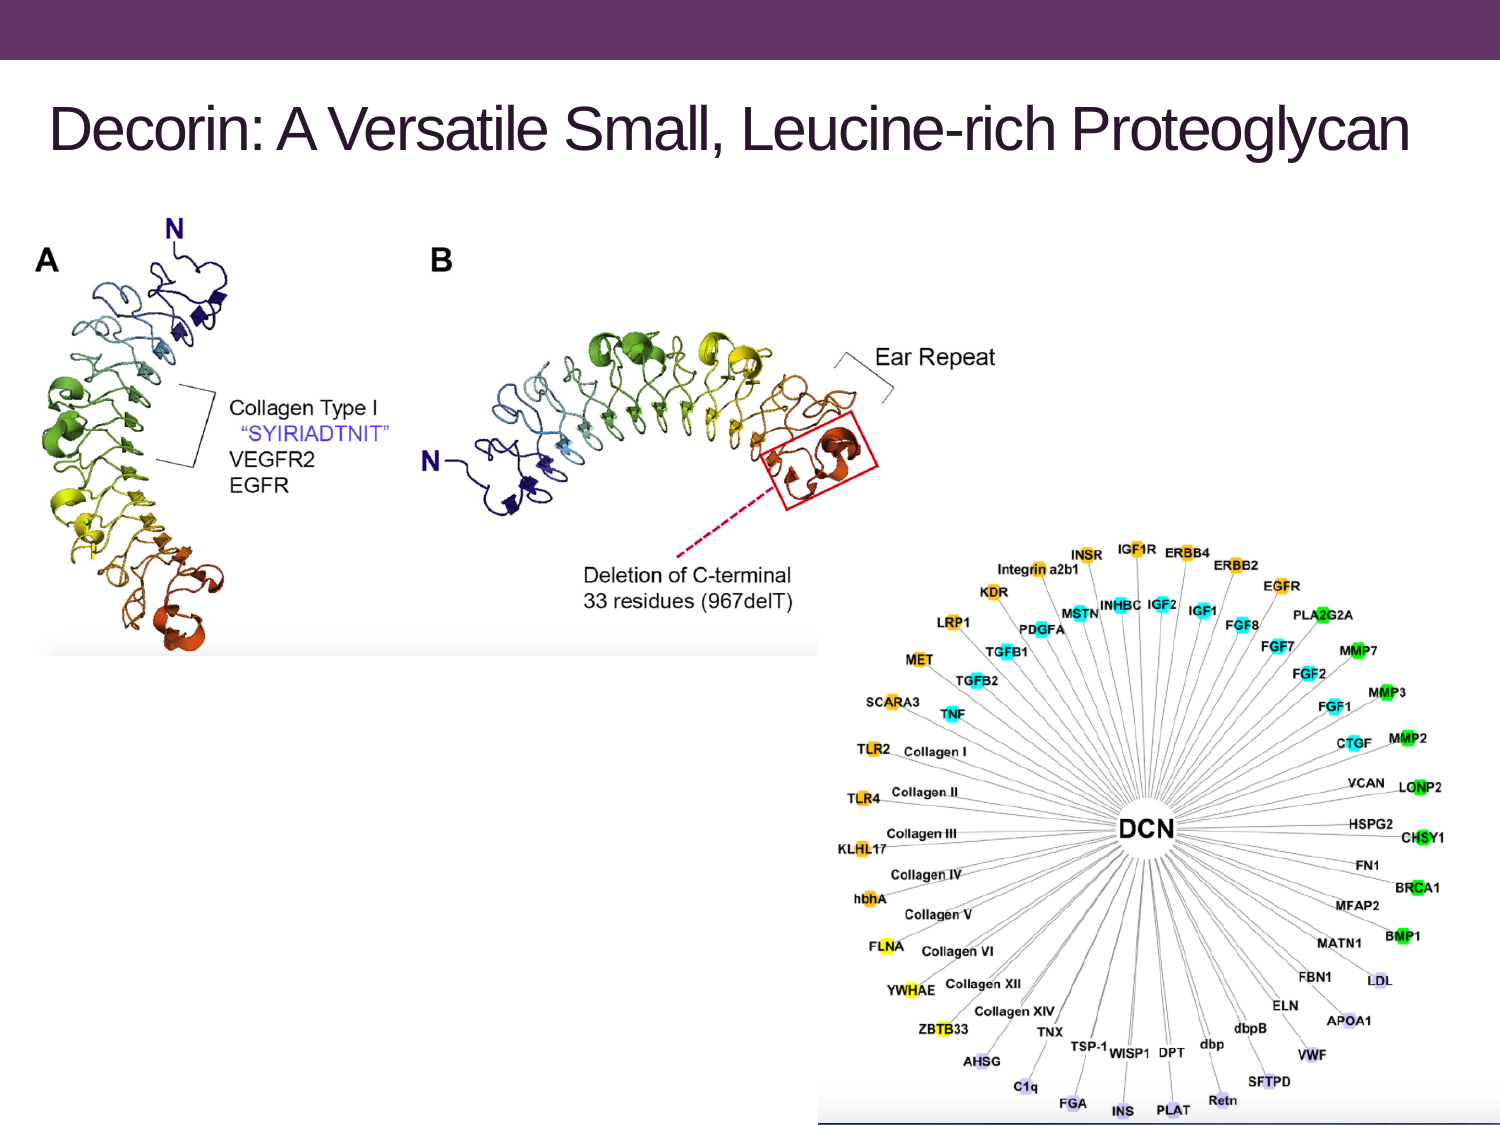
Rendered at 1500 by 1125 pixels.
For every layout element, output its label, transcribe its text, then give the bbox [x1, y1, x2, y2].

title Decorin: A Versatile Small, Leucine-rich Proteoglycan [33, 40, 1500, 211]
picture [33, 217, 1500, 1125]
